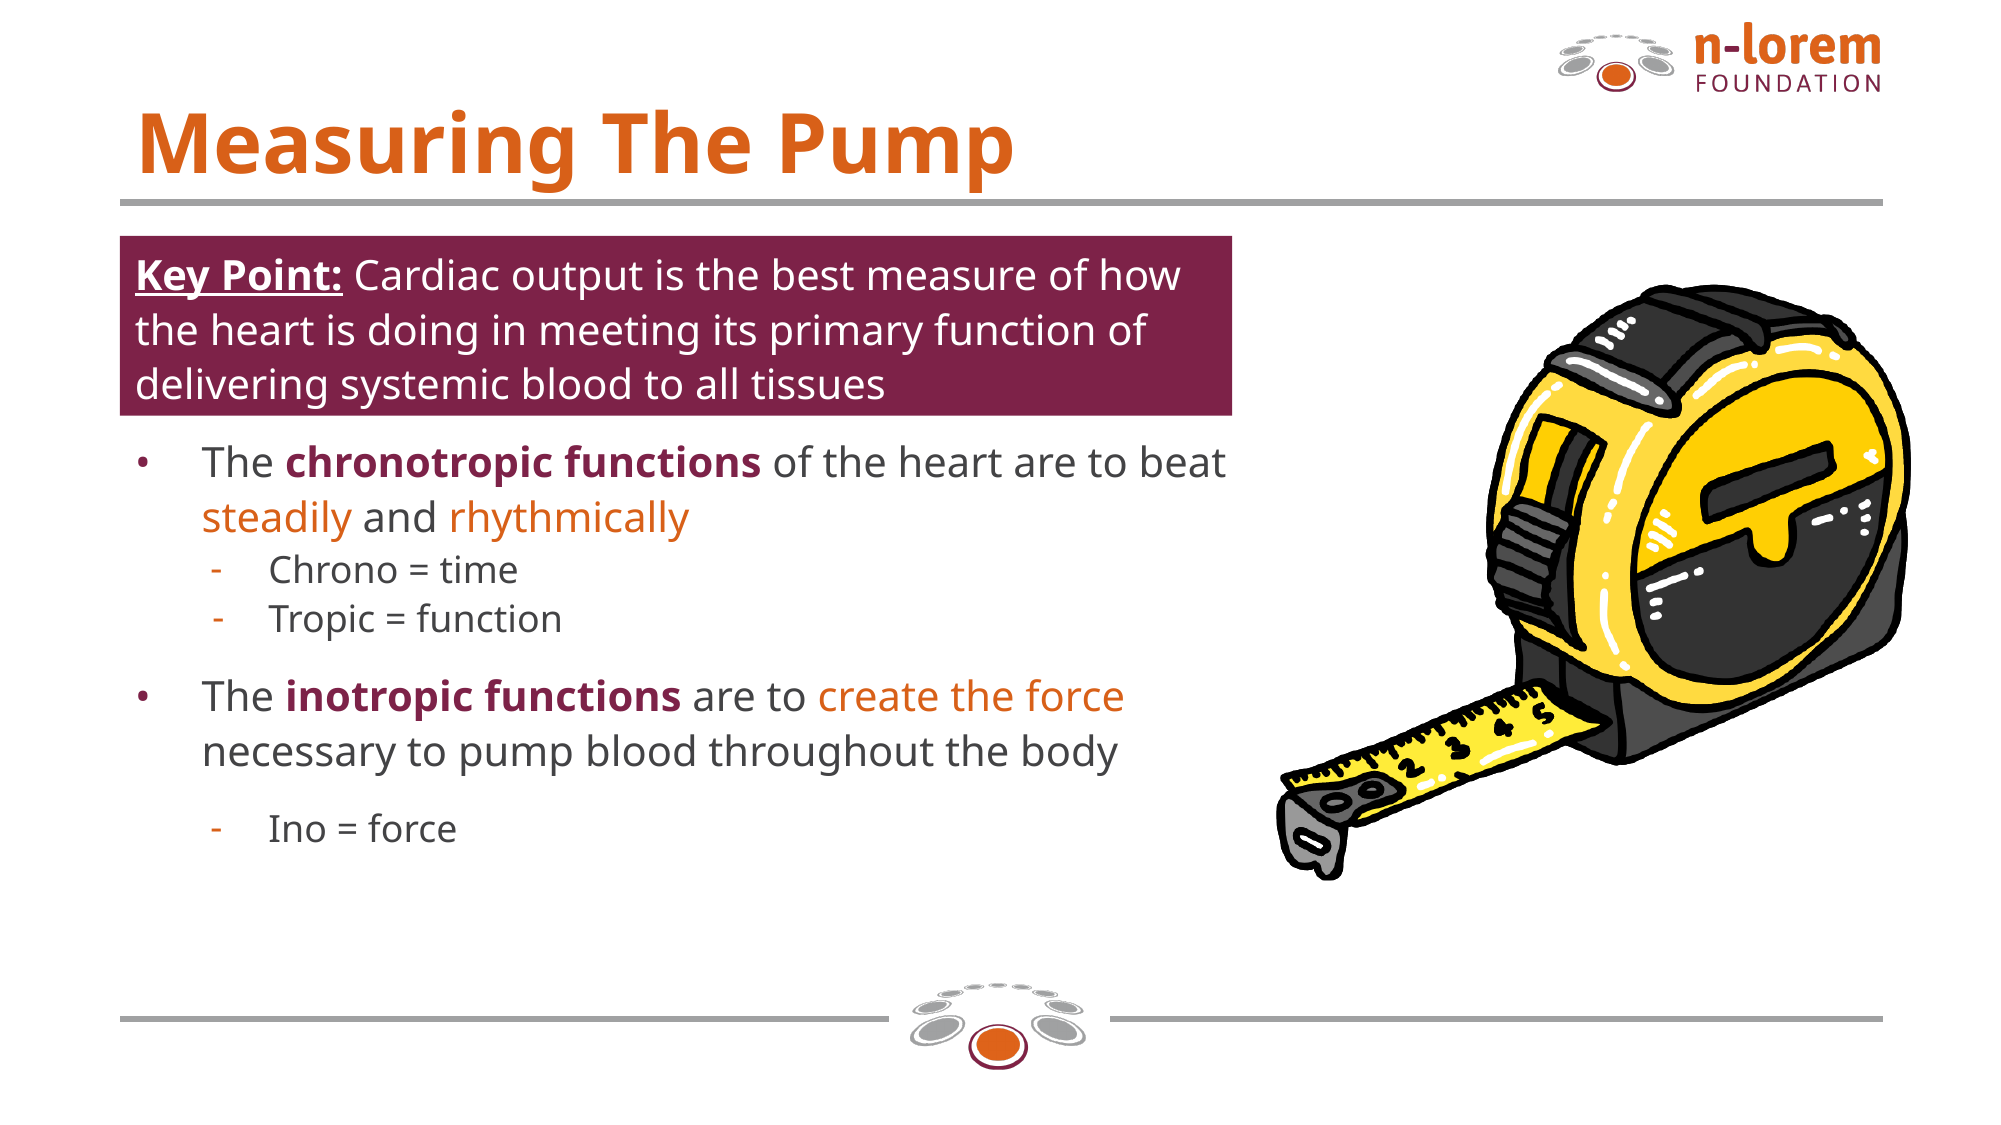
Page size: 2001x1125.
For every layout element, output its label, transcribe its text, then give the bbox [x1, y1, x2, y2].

text_box Key Point: Cardiac output is the best measure of how the heart is doing in meeting its primary function of delivering systemic blood to all tissues [119, 235, 1177, 416]
list The chronotropic functions of the heart are to beat steadily and rhythmically Chrono = time Tropic = function The inotropic functions are to create the force necessary to pump blood throughout the body Ino = force [120, 416, 1283, 1088]
title Measuring The Pump [120, 22, 1880, 200]
picture [1182, 174, 2000, 993]
